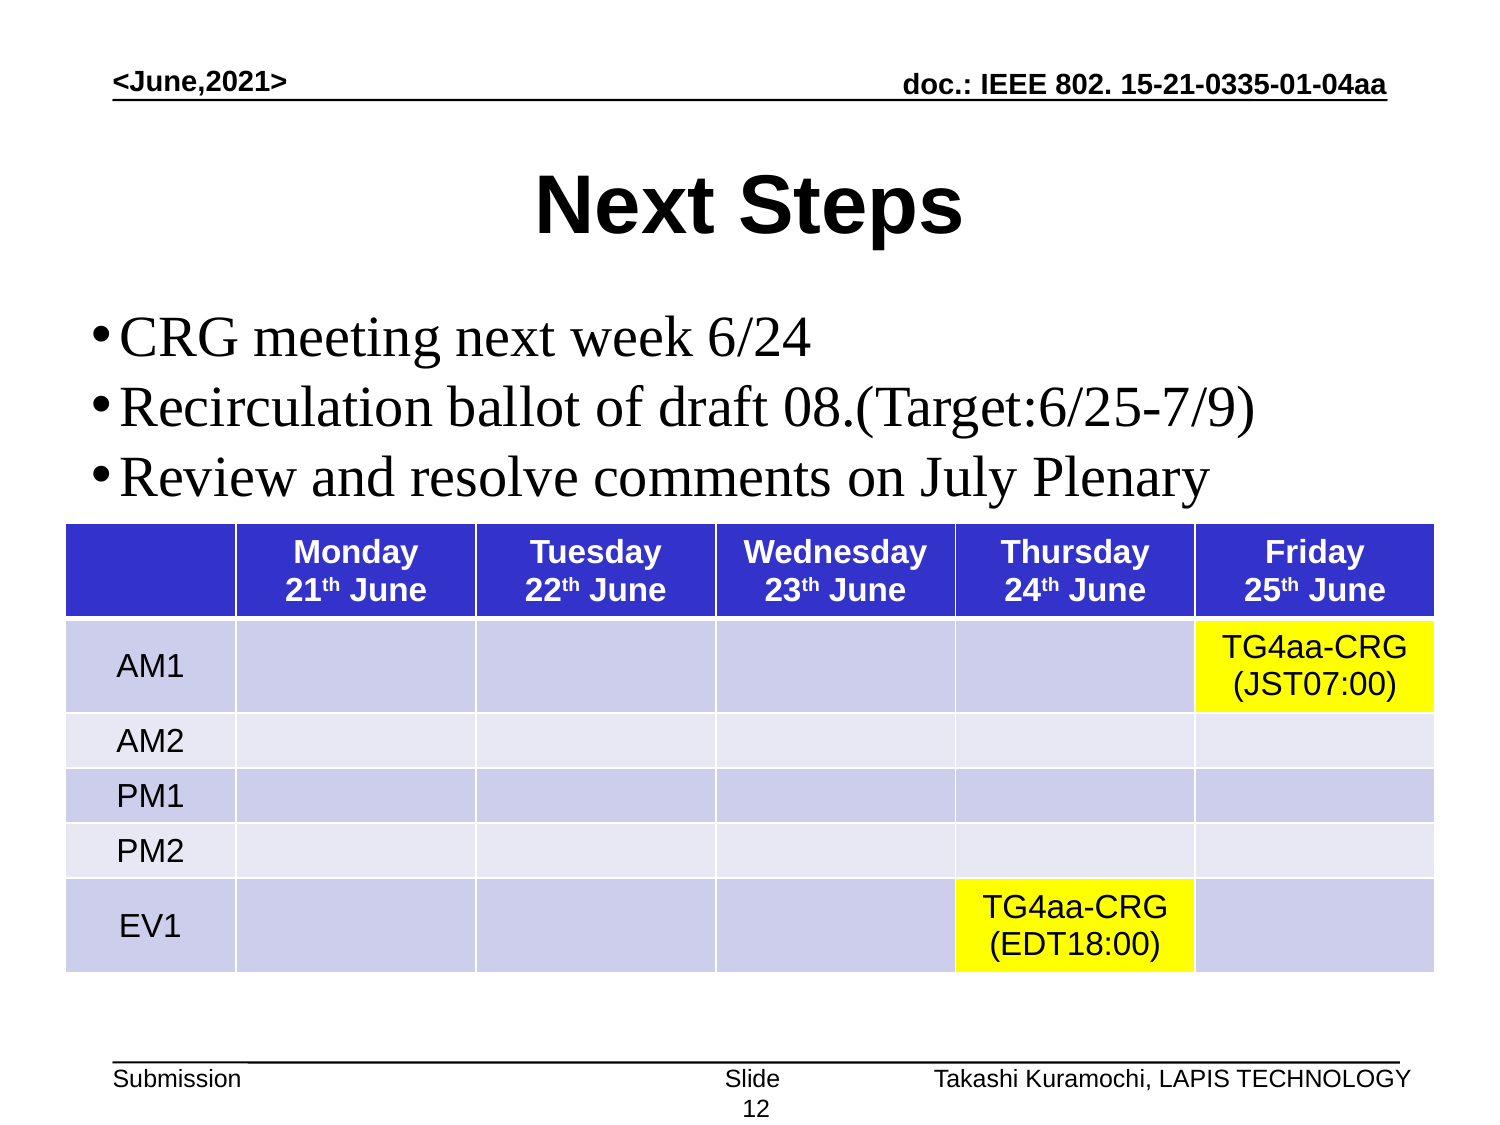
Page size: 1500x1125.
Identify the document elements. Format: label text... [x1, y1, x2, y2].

table_cell [237, 824, 475, 877]
table_cell TG4aa-CRG (EDT18:00) [956, 879, 1194, 972]
table_header [66, 524, 235, 616]
table_cell [477, 714, 715, 767]
footer Takashi Kuramochi, LAPIS TECHNOLOGY [820, 1062, 1413, 1125]
table_cell TG4aa-CRG (JST07:00) [1196, 621, 1434, 712]
table_cell [956, 824, 1194, 877]
text_box CRG meeting next week 6/24 Recirculation ballot of draft 08.(Target:6/25-7/9) Review and resolve comments on July Plenary [76, 290, 1447, 516]
table_header Friday 25th June [1196, 524, 1434, 616]
table_header Thursday 24th June [956, 524, 1194, 616]
table_cell [237, 714, 475, 767]
table_cell [477, 621, 715, 712]
table_cell [237, 769, 475, 822]
table_cell [717, 769, 955, 822]
title Next Steps [112, 112, 1388, 288]
table_cell [237, 621, 475, 712]
table_cell AM2 [66, 714, 235, 767]
table_cell [477, 769, 715, 822]
table_cell AM1 [66, 621, 235, 712]
table_cell [477, 824, 715, 877]
table_cell EV1 [66, 879, 235, 972]
table_cell PM1 [66, 769, 235, 822]
table_header Monday 21th June [237, 524, 475, 616]
table_header Wednesday 23th June [717, 524, 955, 616]
table_cell [1196, 714, 1434, 767]
table_cell [237, 879, 475, 972]
table_cell [717, 879, 955, 972]
slide_number Slide 12 [712, 1062, 800, 1093]
table_cell [477, 879, 715, 972]
table_cell [1196, 879, 1434, 972]
table_cell [717, 621, 955, 712]
table_cell [956, 769, 1194, 822]
table_cell [1196, 824, 1434, 877]
table_cell [1196, 769, 1434, 822]
table_cell PM2 [66, 824, 235, 877]
table_cell [717, 824, 955, 877]
table_cell [717, 714, 955, 767]
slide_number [112, 62, 375, 98]
table_header Tuesday 22th June [477, 524, 715, 616]
table_cell [956, 621, 1194, 712]
table_cell [956, 714, 1194, 767]
